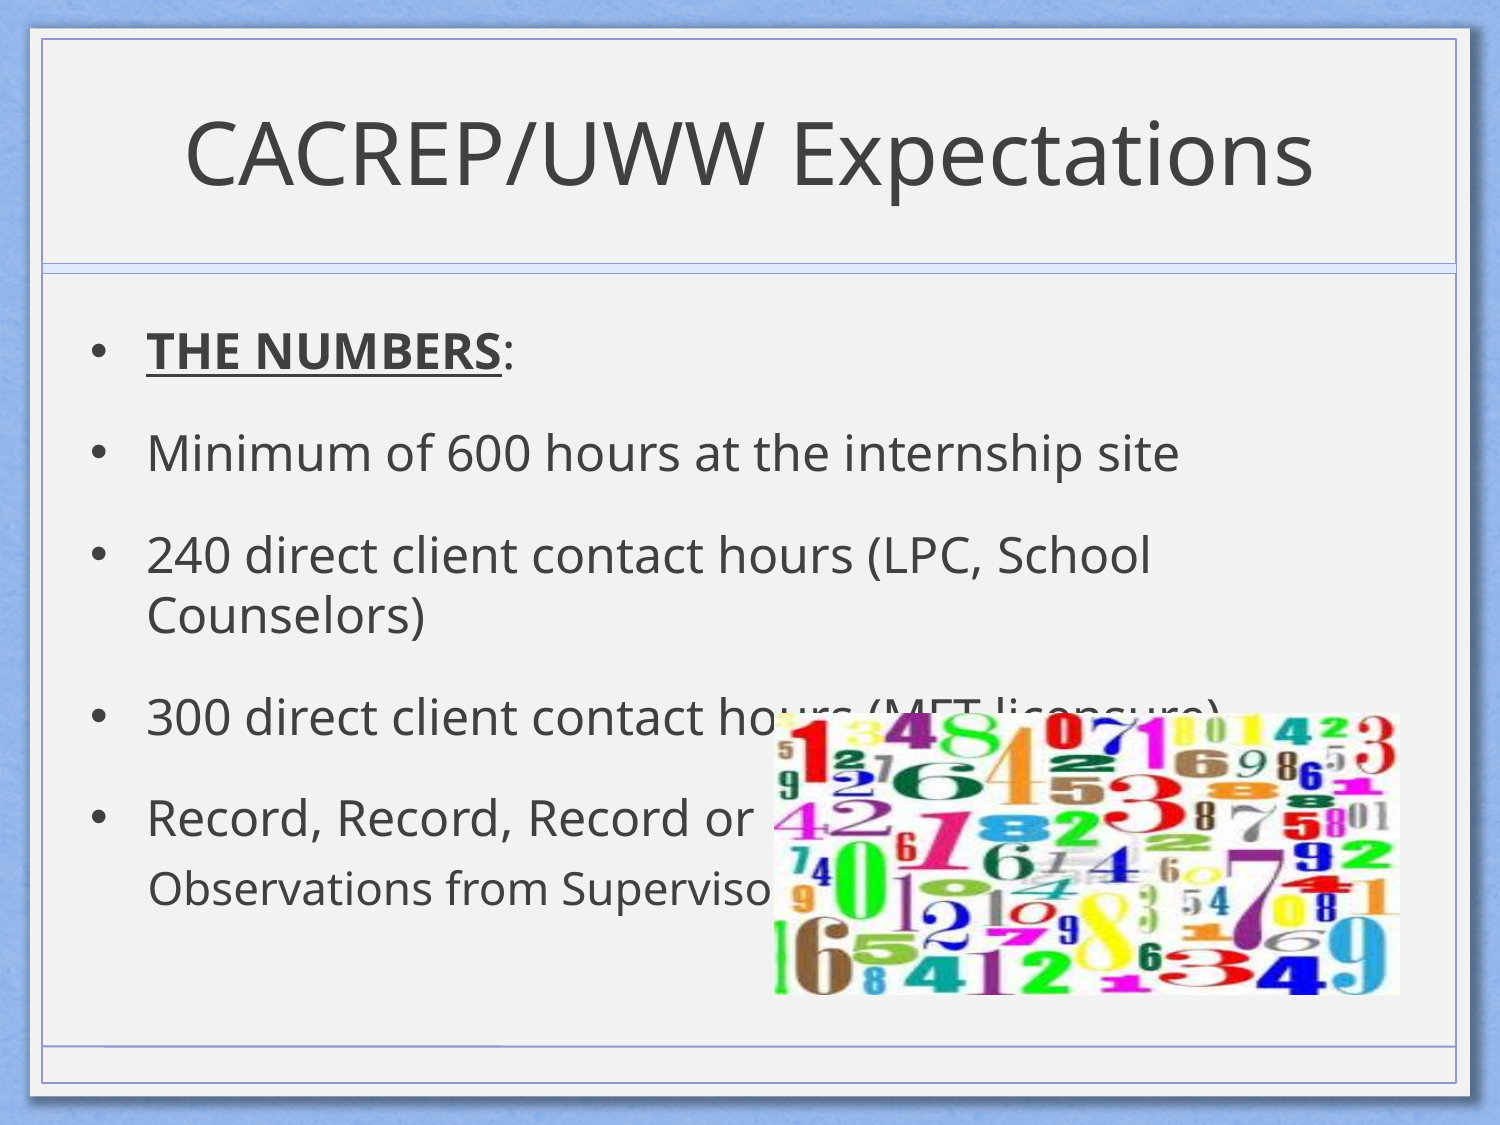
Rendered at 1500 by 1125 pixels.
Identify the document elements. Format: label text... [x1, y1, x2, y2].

title CACREP/UWW Expectations [147, 40, 1353, 260]
list THE NUMBERS: Minimum of 600 hours at the internship site 240 direct client contact hours (LPC, School Counselors) 300 direct client contact hours (MFT licensure) Record, Record, Record or Observations from Supervisors [75, 312, 1425, 995]
picture [774, 712, 1401, 996]
